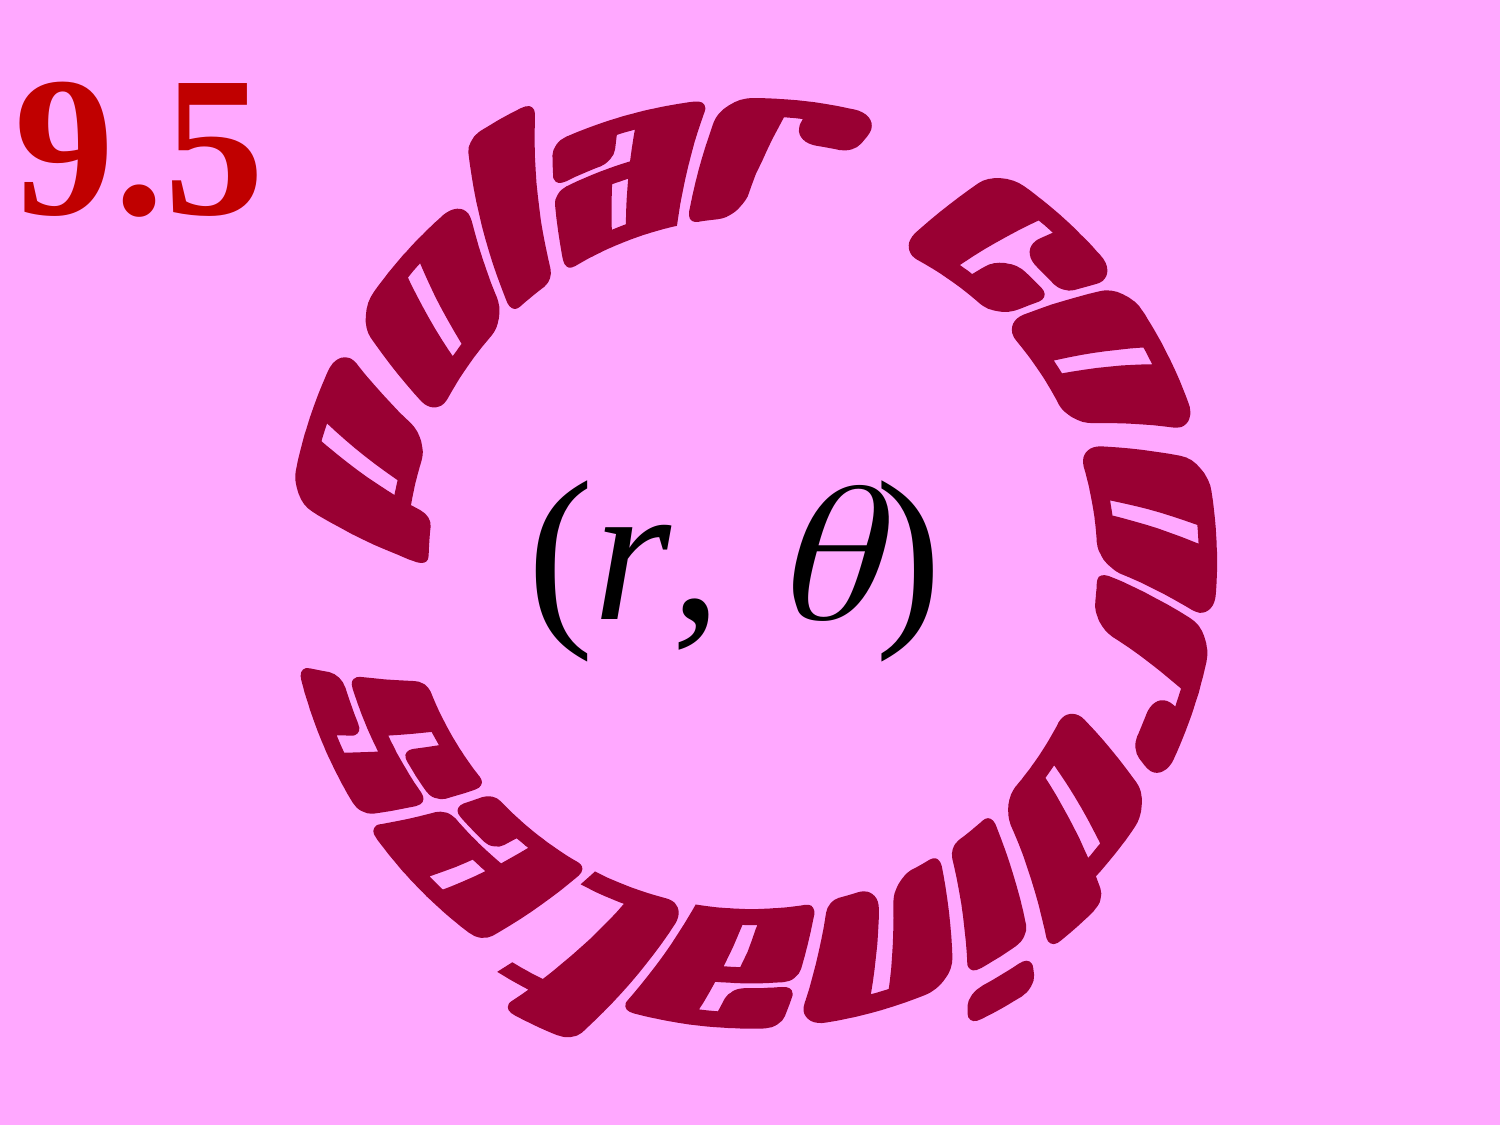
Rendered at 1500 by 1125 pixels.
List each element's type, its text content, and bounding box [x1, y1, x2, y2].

text_box 9.5 [0, 7, 433, 262]
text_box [112, 97, 1401, 1038]
